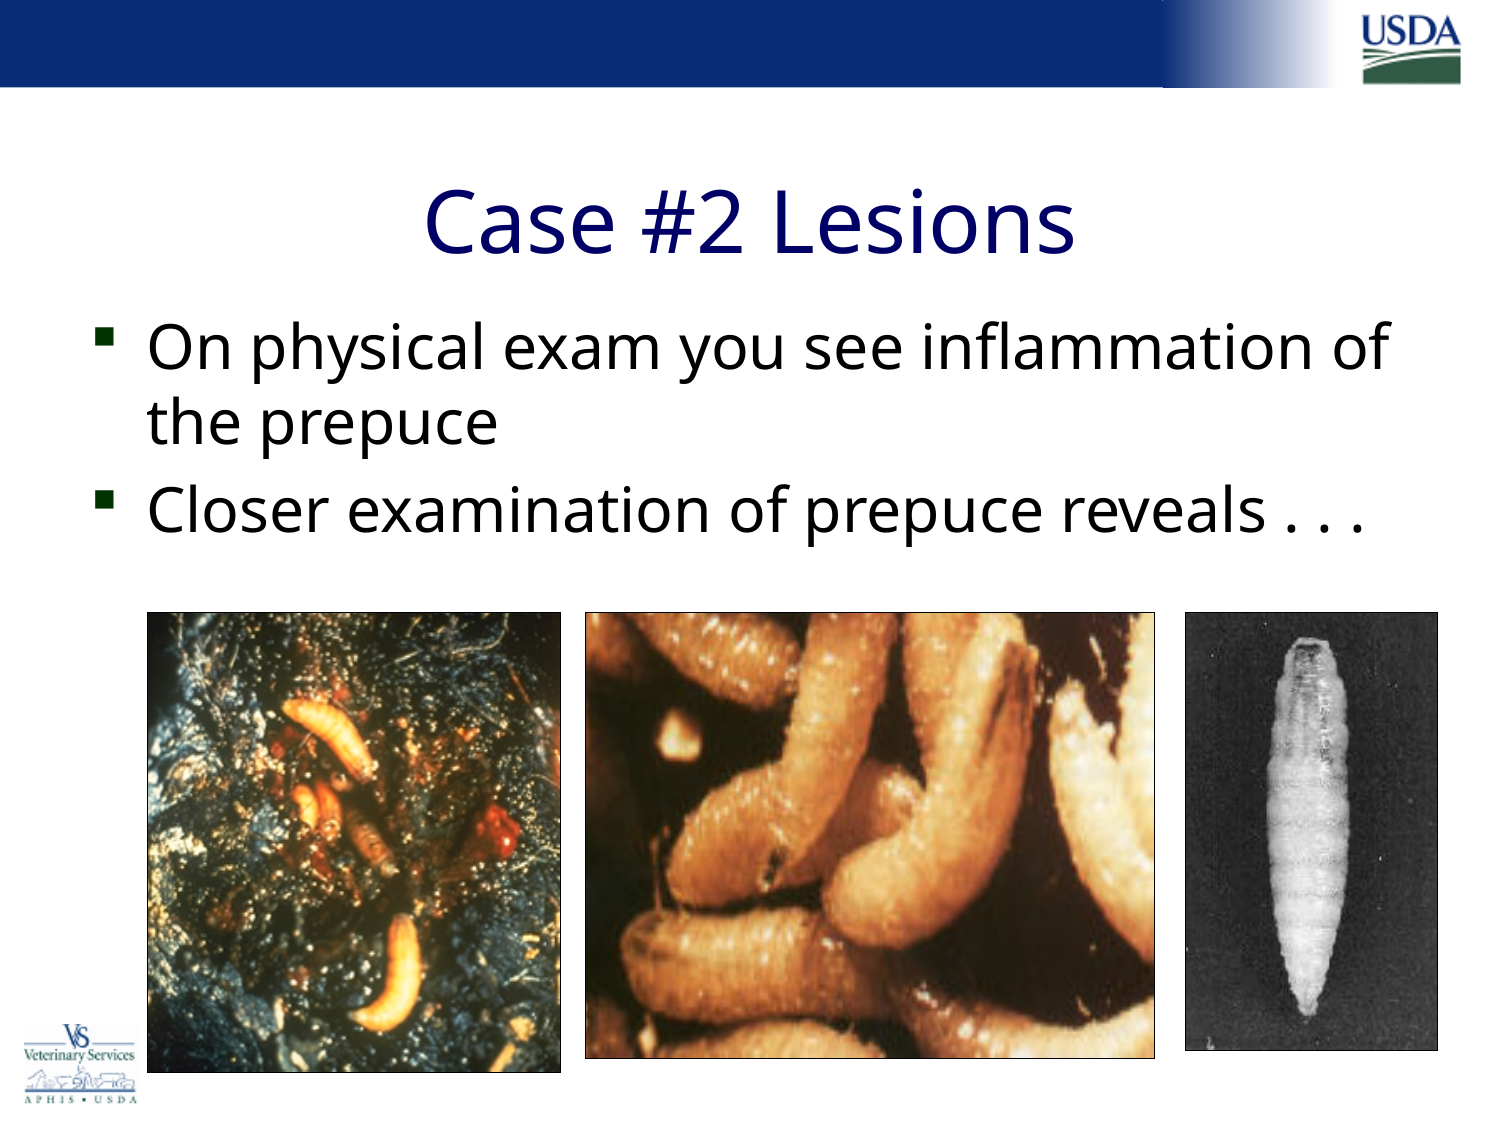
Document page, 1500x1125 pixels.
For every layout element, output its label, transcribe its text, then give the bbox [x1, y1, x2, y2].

picture [584, 612, 1155, 1059]
picture [1359, 12, 1464, 88]
picture [1184, 612, 1438, 1051]
list On physical exam you see inflammation of the prepuce Closer examination of prepuce reveals . . . [75, 299, 1425, 938]
title Case #2 Lesions [75, 125, 1425, 299]
picture [147, 612, 561, 1072]
picture [24, 1024, 138, 1105]
